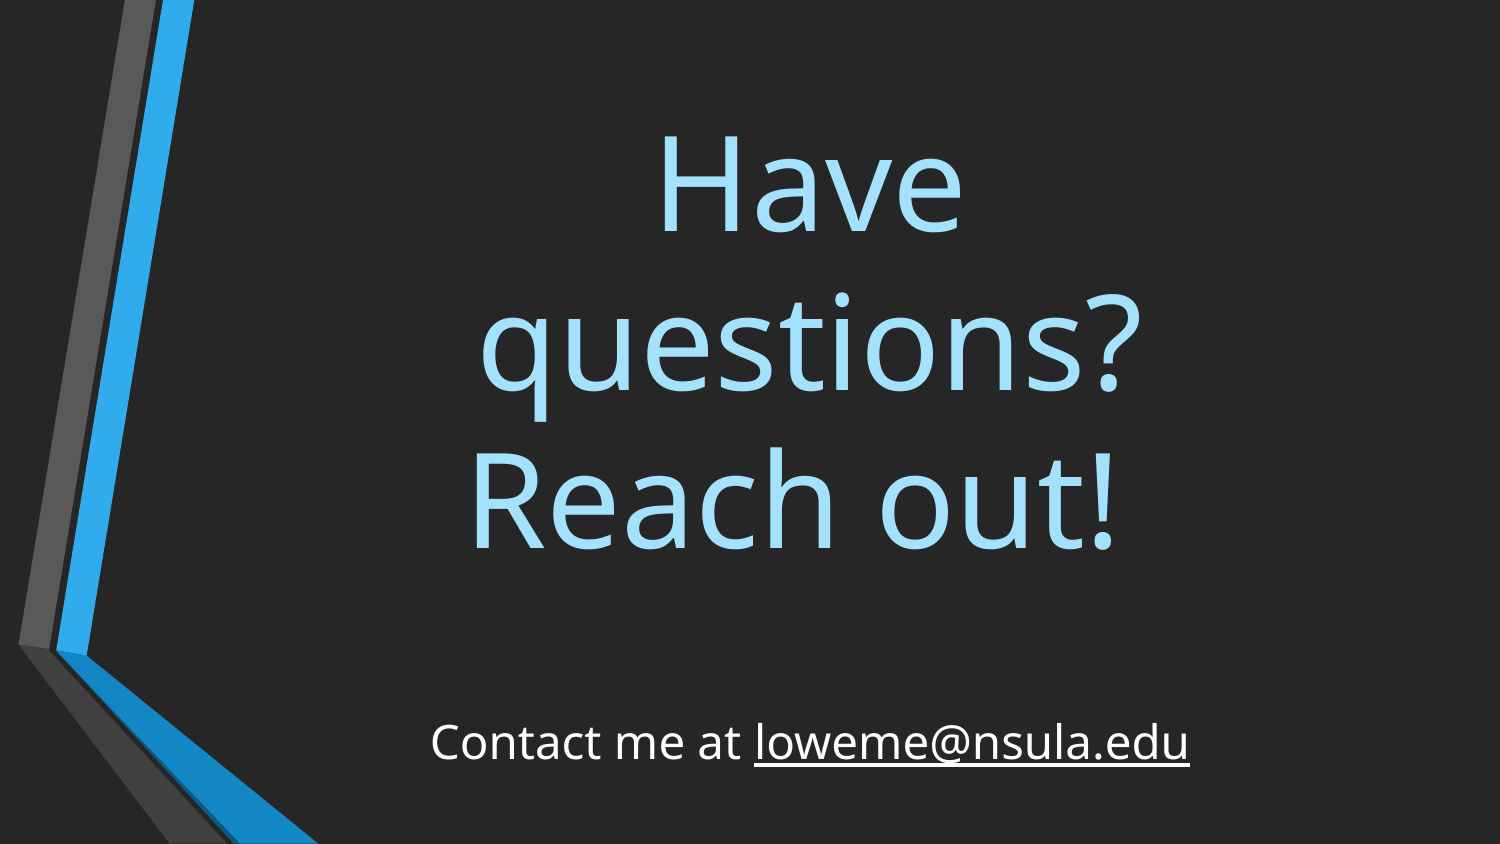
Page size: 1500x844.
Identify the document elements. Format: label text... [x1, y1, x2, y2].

title Have questions? Reach out! Contact me at loweme@nsula.edu [290, 81, 1330, 786]
